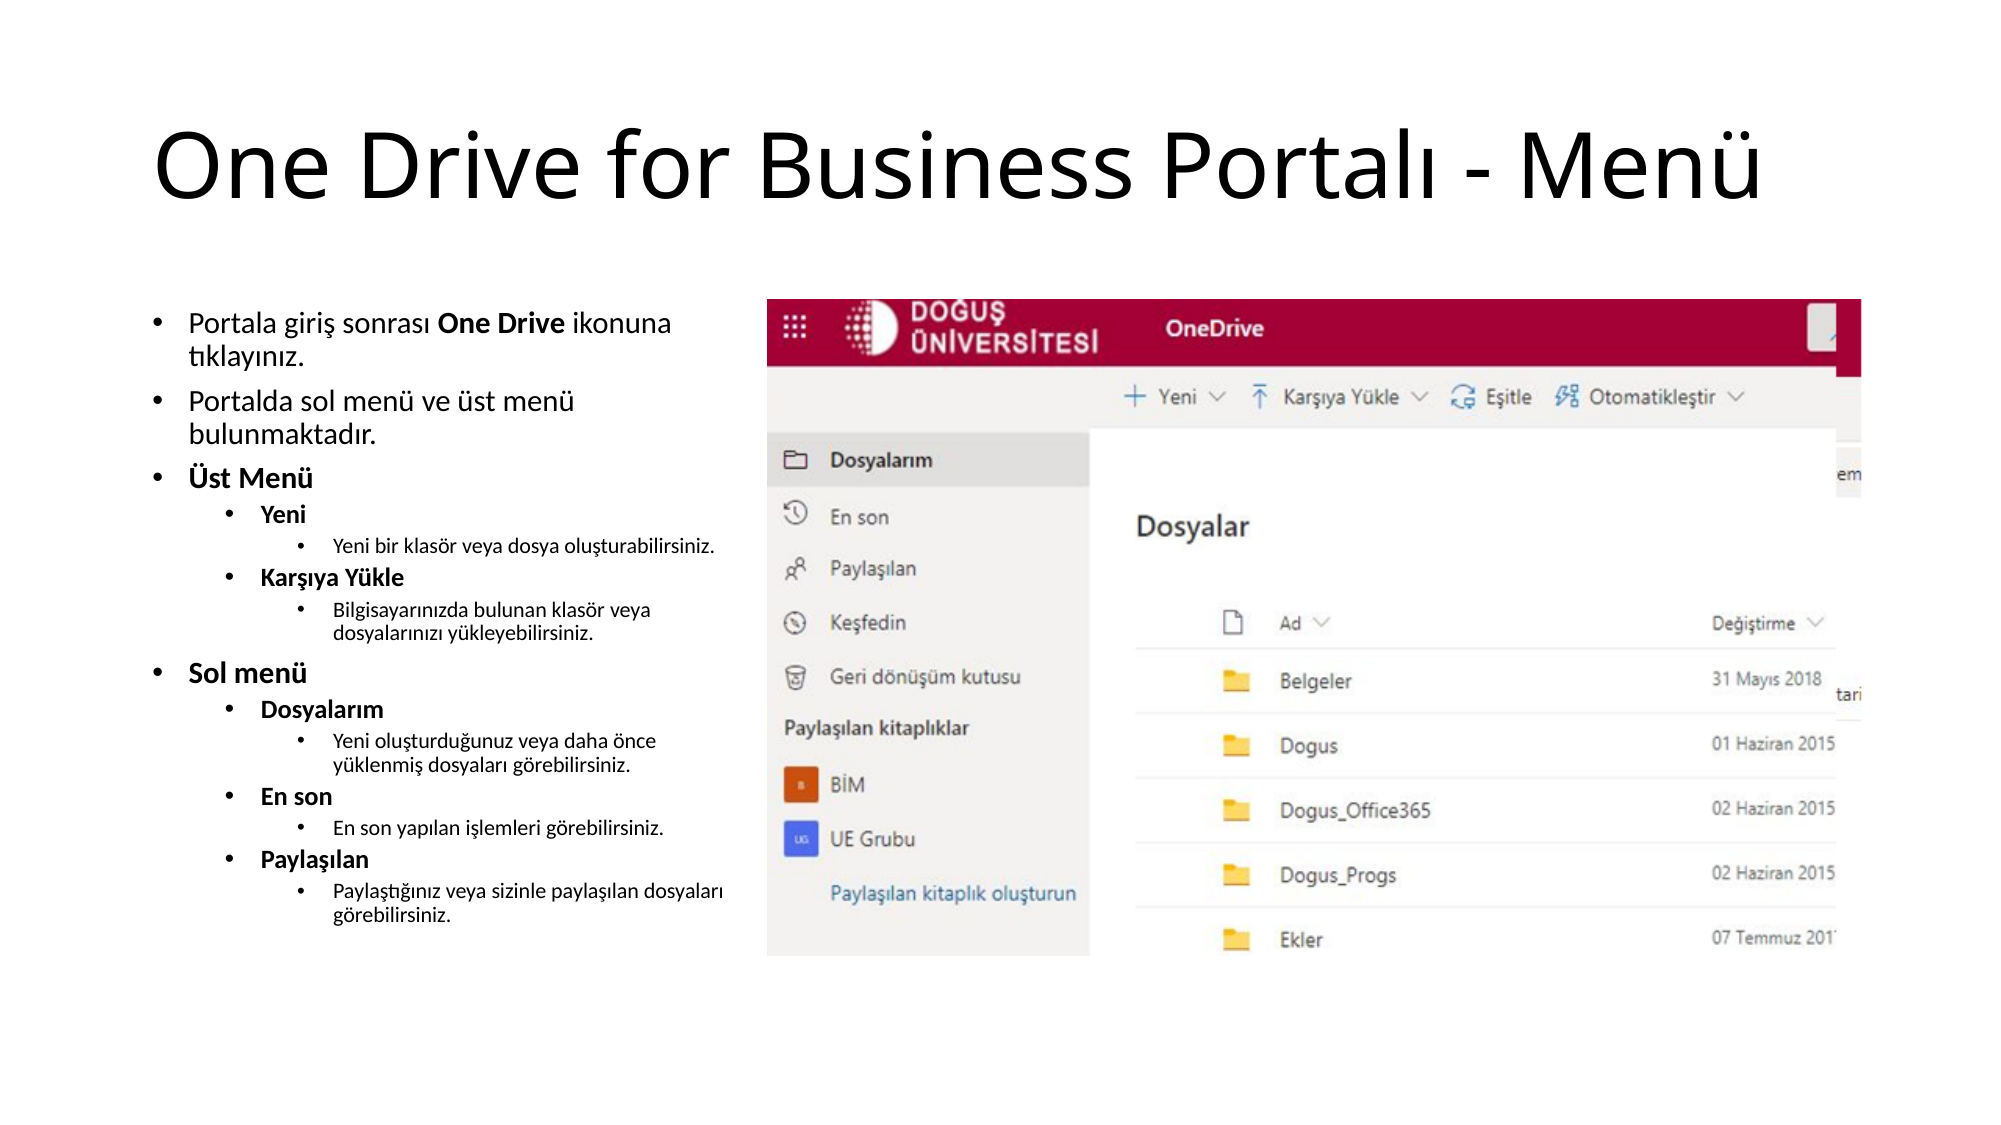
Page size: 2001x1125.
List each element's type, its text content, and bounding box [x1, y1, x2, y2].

picture [767, 299, 1863, 956]
title One Drive for Business Portalı - Menü [137, 59, 1863, 278]
list Portala giriş sonrası One Drive ikonuna tıklayınız. Portalda sol menü ve üst menü bulunmaktadır. Üst Menü Yeni Yeni bir klasör veya dosya oluşturabilirsiniz. Karşıya Yükle Bilgisayarınızda bulunan klasör veya dosyalarınızı yükleyebilirsiniz. Sol menü Dosyalarım Yeni oluşturduğunuz veya daha önce yüklenmiş dosyaları görebilirsiniz. En son En son yapılan işlemleri görebilirsiniz. Paylaşılan Paylaştığınız veya sizinle paylaşılan dosyaları görebilirsiniz. [137, 299, 740, 964]
